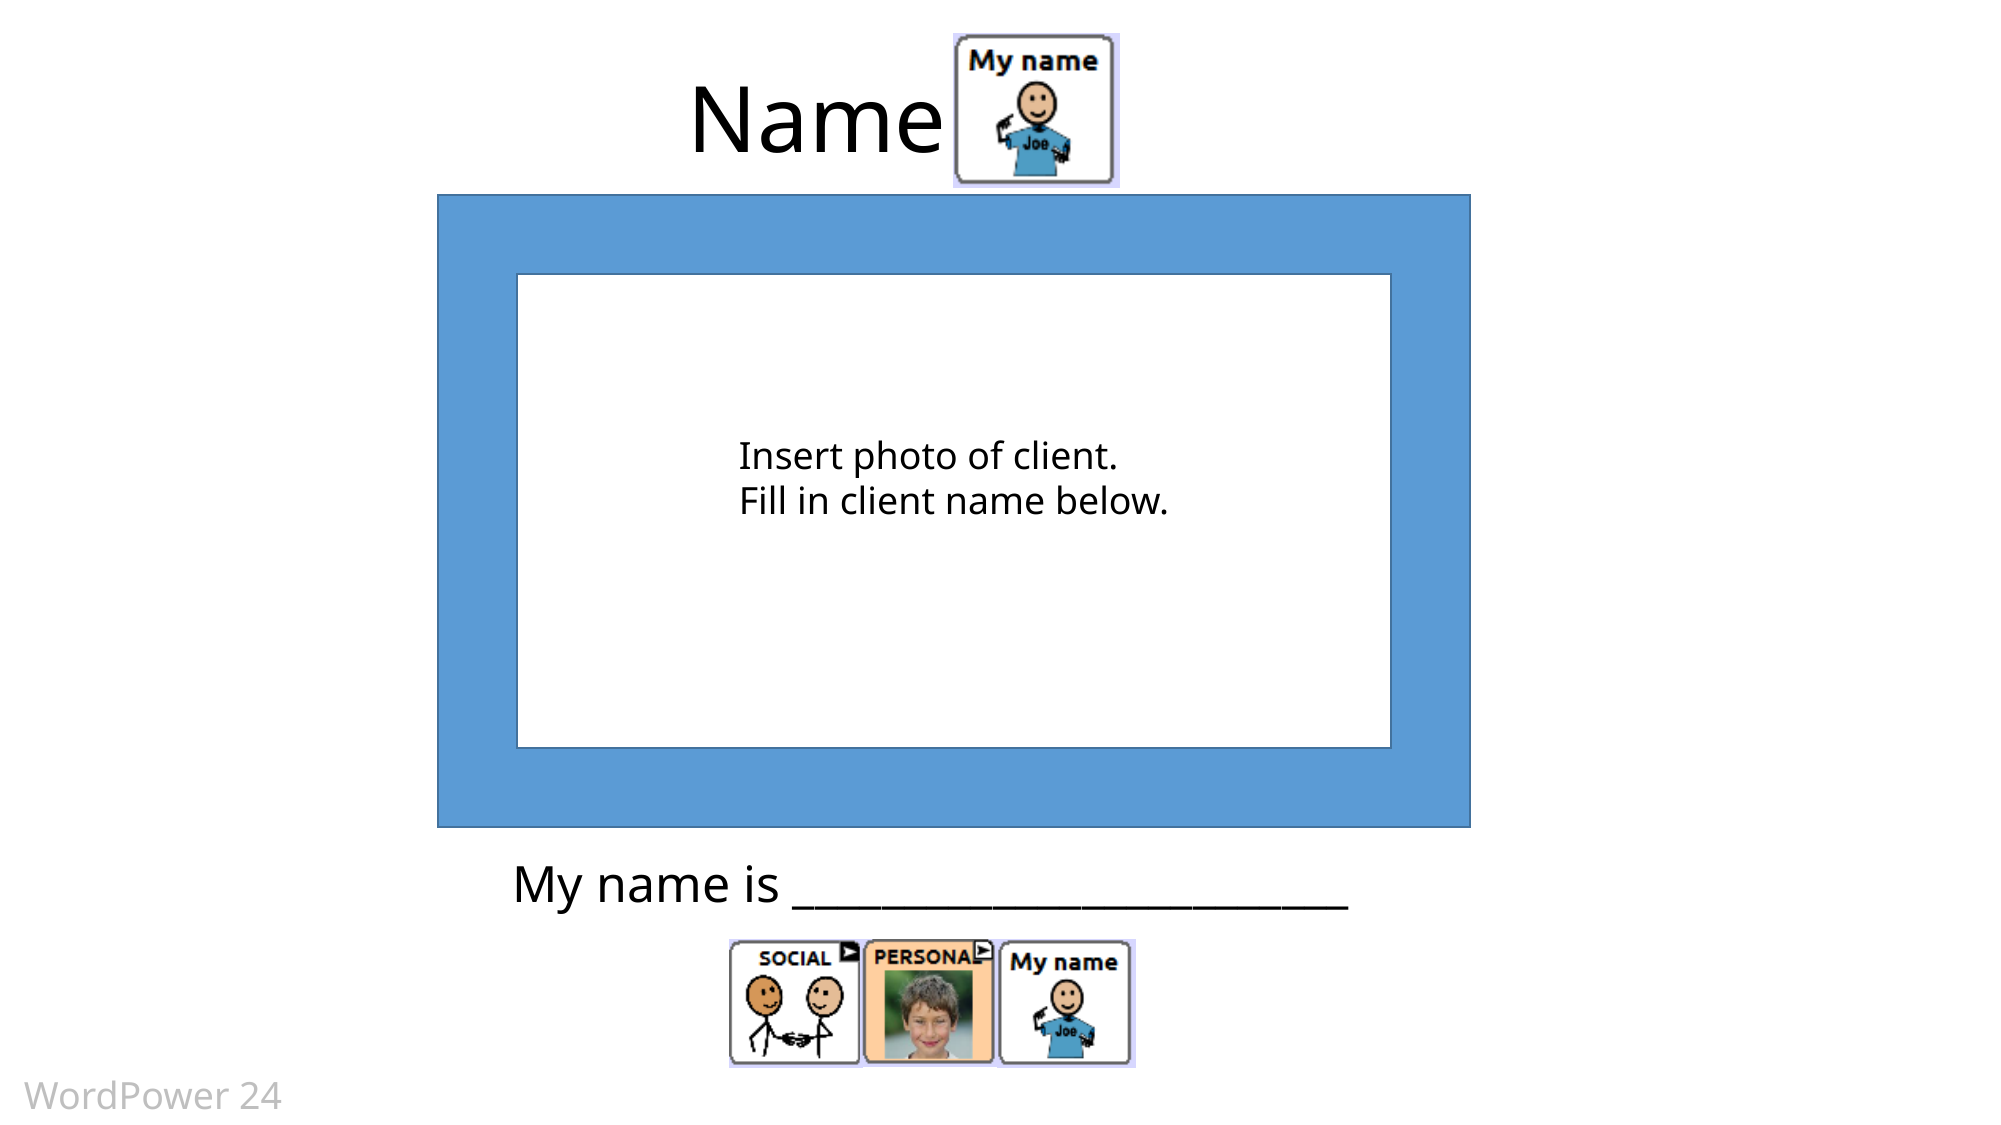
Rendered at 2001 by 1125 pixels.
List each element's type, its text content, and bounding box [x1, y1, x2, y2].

title Name [112, 54, 1546, 191]
text_box [437, 194, 1471, 828]
picture [953, 33, 1120, 189]
picture [729, 939, 1136, 1068]
text_box My name is _________________________ [497, 845, 1365, 921]
text_box Insert photo of client. Fill in client name below. [723, 424, 1185, 530]
text_box WordPower 24 [9, 1064, 467, 1125]
